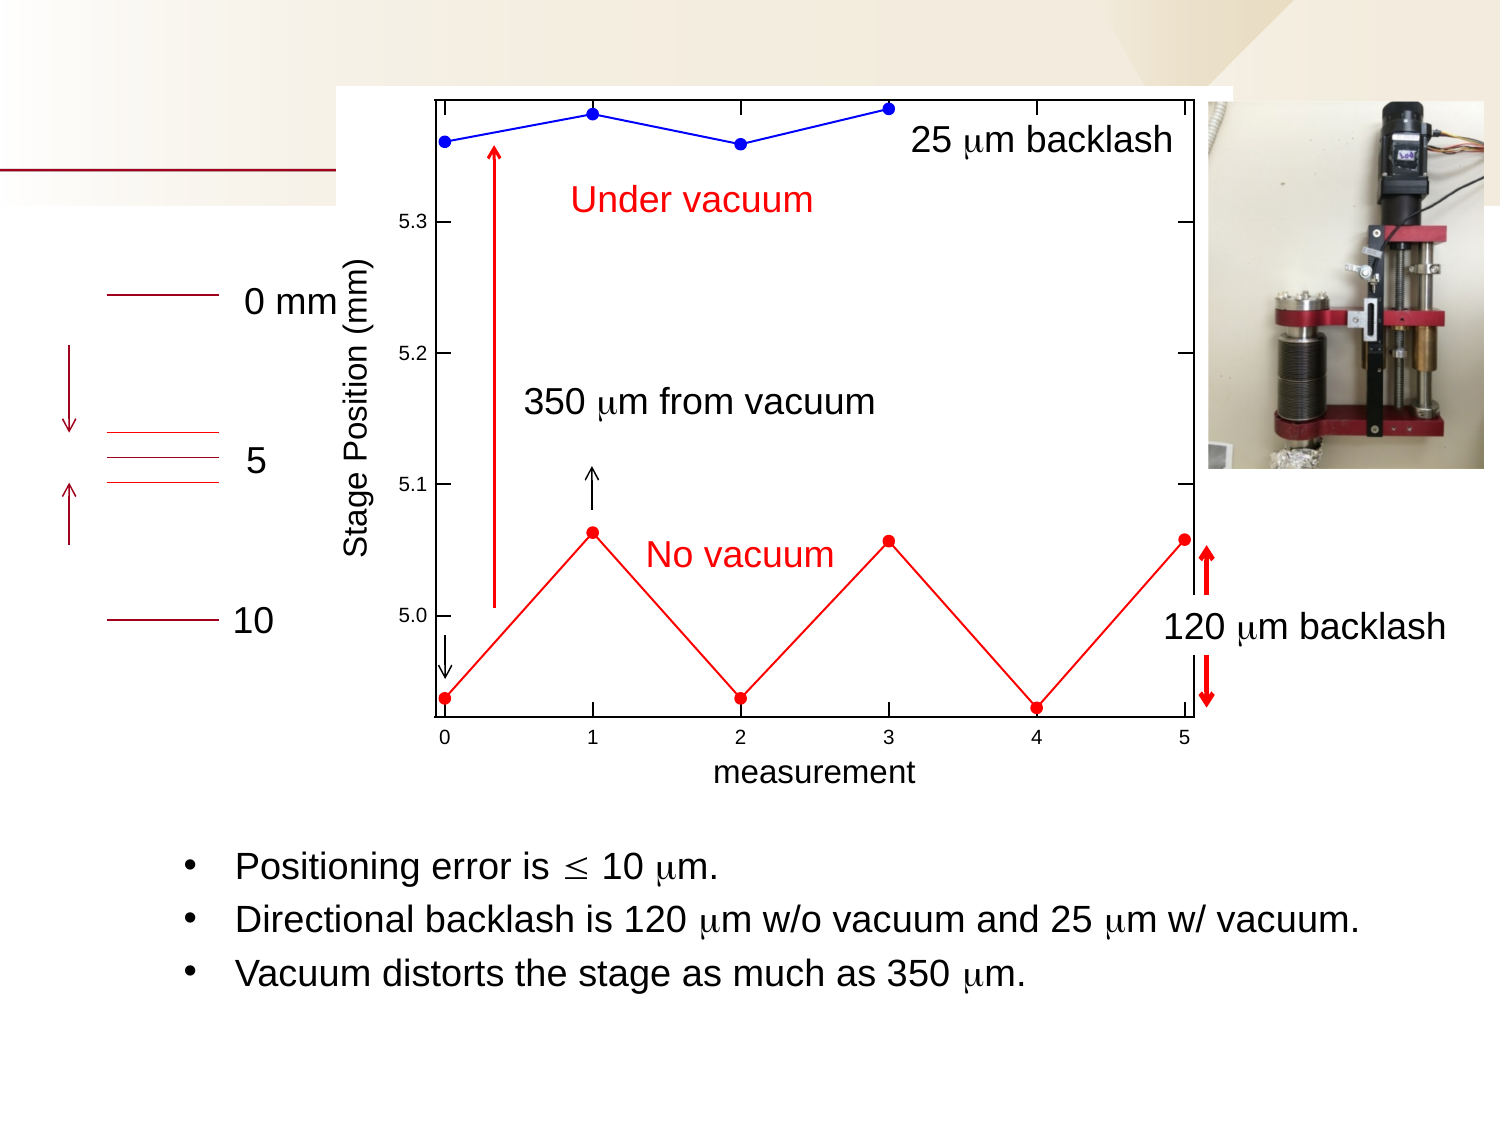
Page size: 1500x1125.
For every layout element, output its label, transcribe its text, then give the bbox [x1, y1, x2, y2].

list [326, 69, 1234, 813]
text_box Positioning error is  10 m. Directional backlash is 120 m w/o vacuum and 25 m w/ vacuum. Vacuum distorts the stage as much as 350 m. [168, 834, 1391, 1046]
text_box 5 [231, 428, 282, 488]
text_box 0 mm [229, 270, 321, 330]
text_box 10 [217, 589, 289, 649]
text_box 120 m backlash [1237, 595, 1462, 655]
picture [0, 0, 1500, 469]
